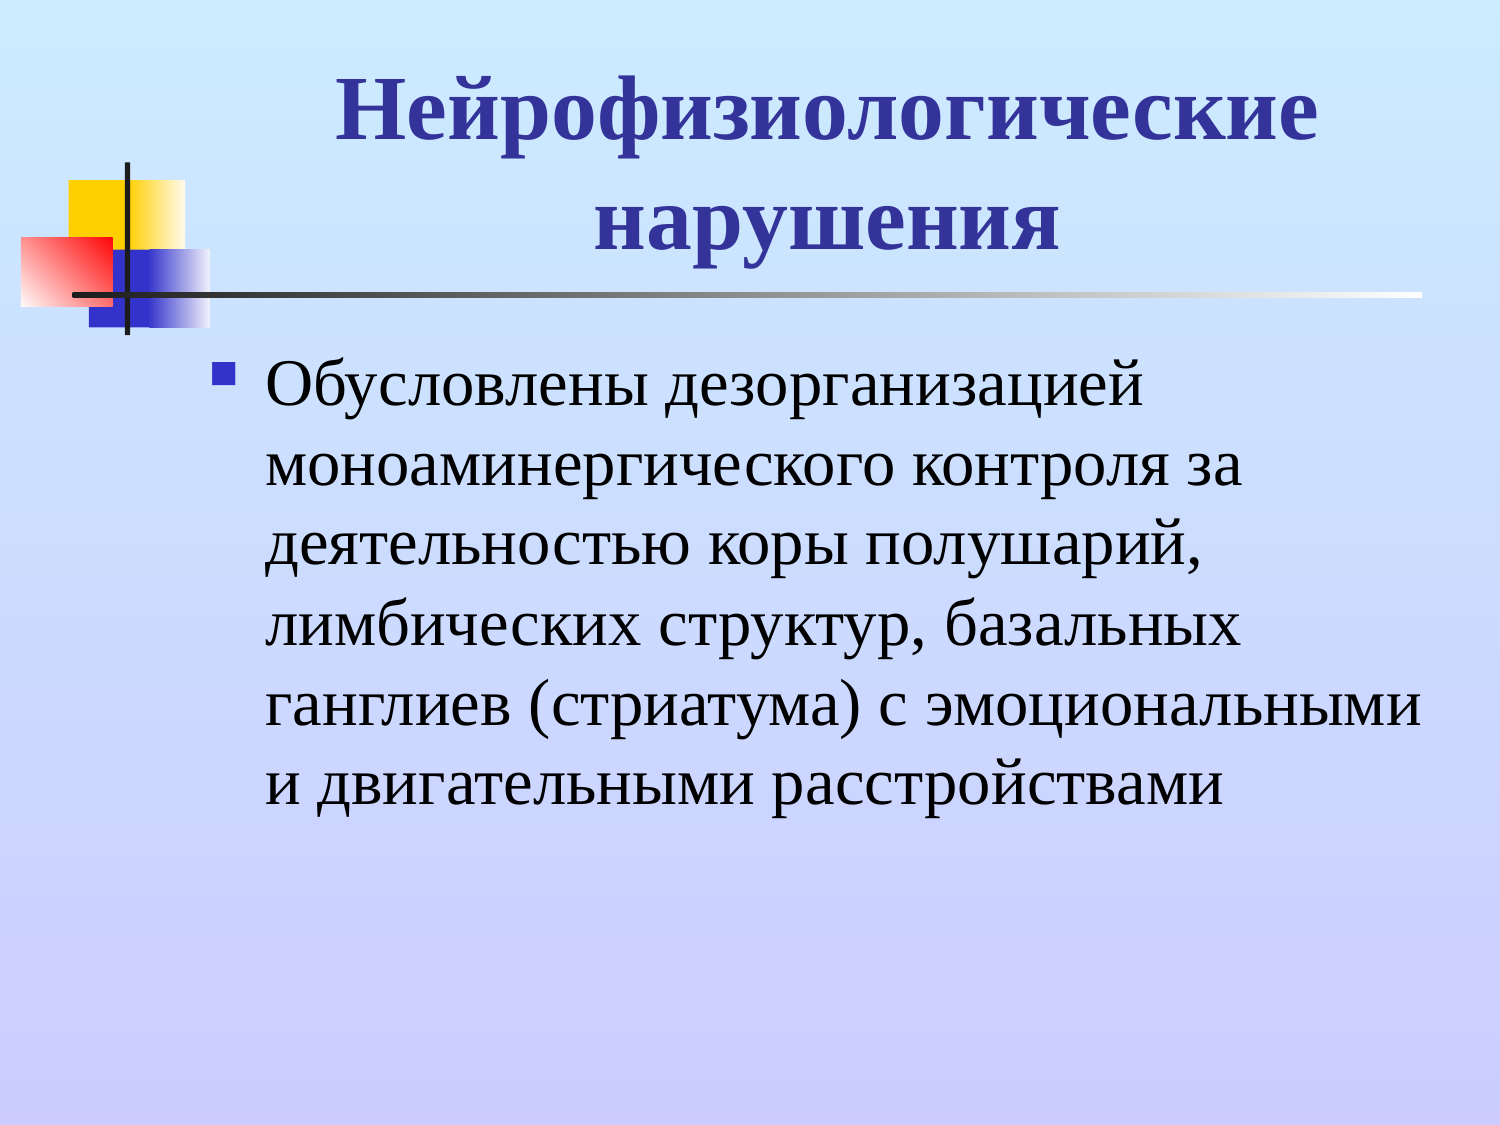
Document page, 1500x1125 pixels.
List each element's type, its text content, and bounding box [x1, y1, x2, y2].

title Нейрофизиологические нарушения [188, 35, 1468, 275]
list Обусловлены дезорганизацией моноаминергического контроля за деятельностью коры полушарий, лимбических структур, базальных ганглиев (стриатума) с эмоциональными и двигательными расстройствами [193, 331, 1469, 1006]
